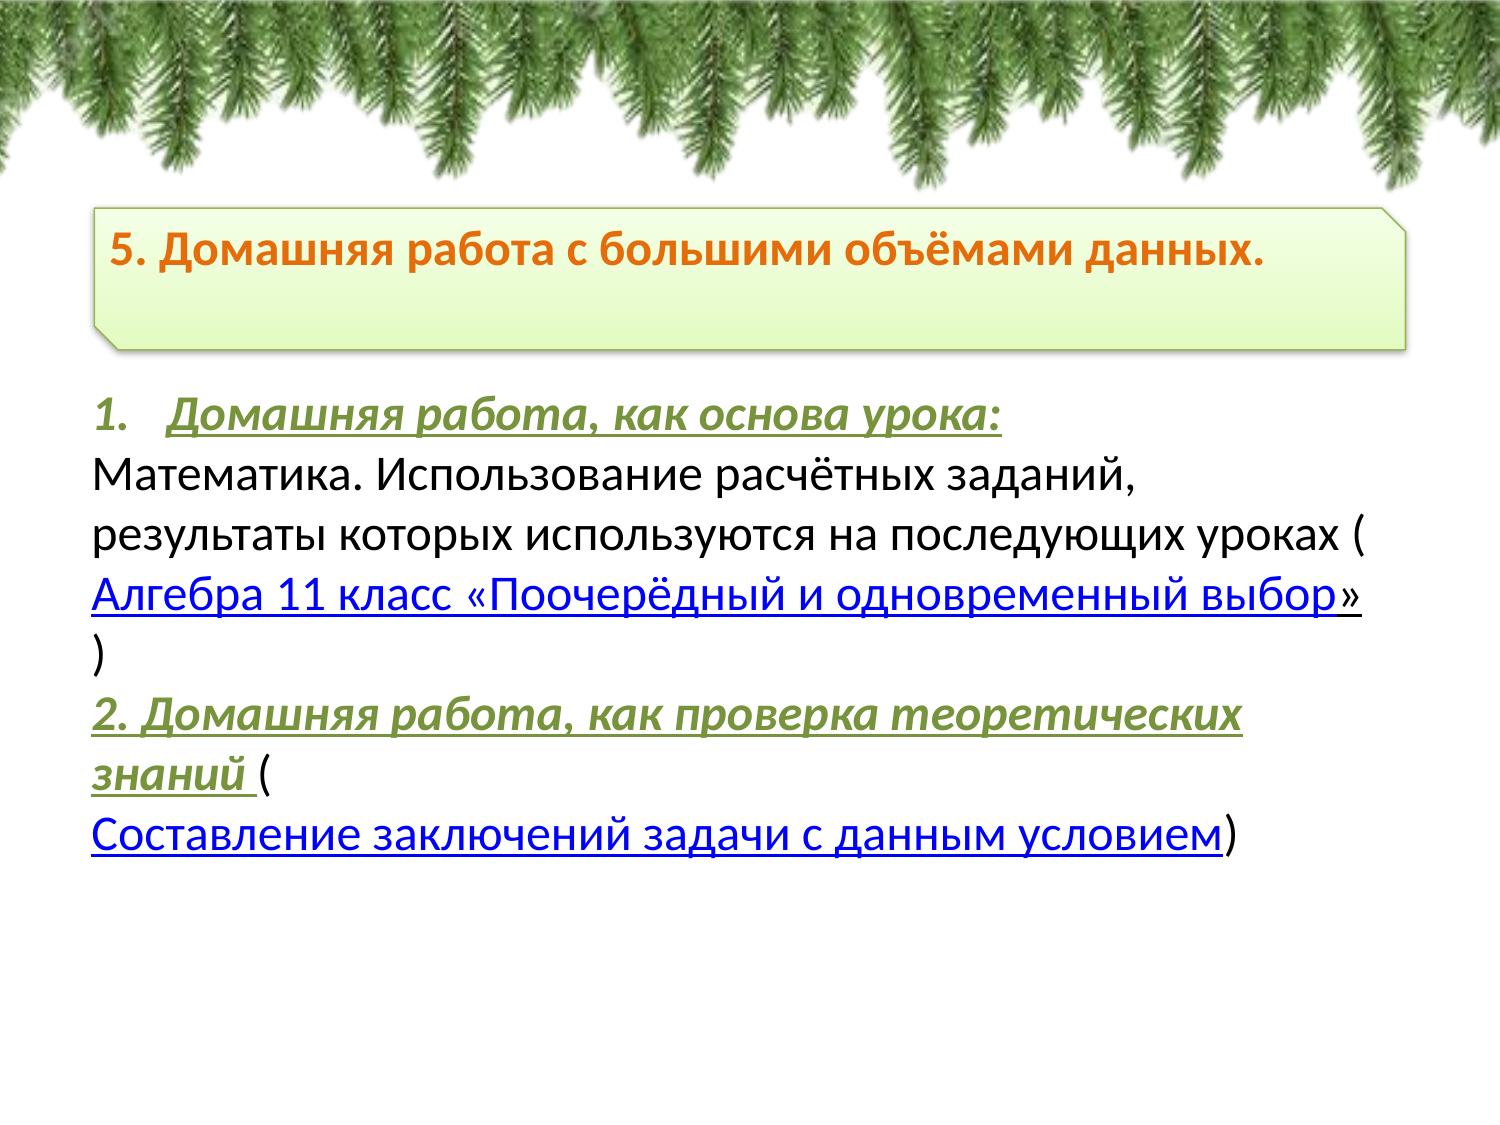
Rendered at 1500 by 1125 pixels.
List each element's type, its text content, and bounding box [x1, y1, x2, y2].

picture [0, 0, 1500, 622]
text_box Домашняя работа, как основа урока: Математика. Использование расчётных заданий, результаты которых используются на последующих уроках (Алгебра 11 класс «Поочерёдный и одновременный выбор») 2. Домашняя работа, как проверка теоретических знаний (Составление заключений задачи с данным условием) [76, 630, 1388, 929]
